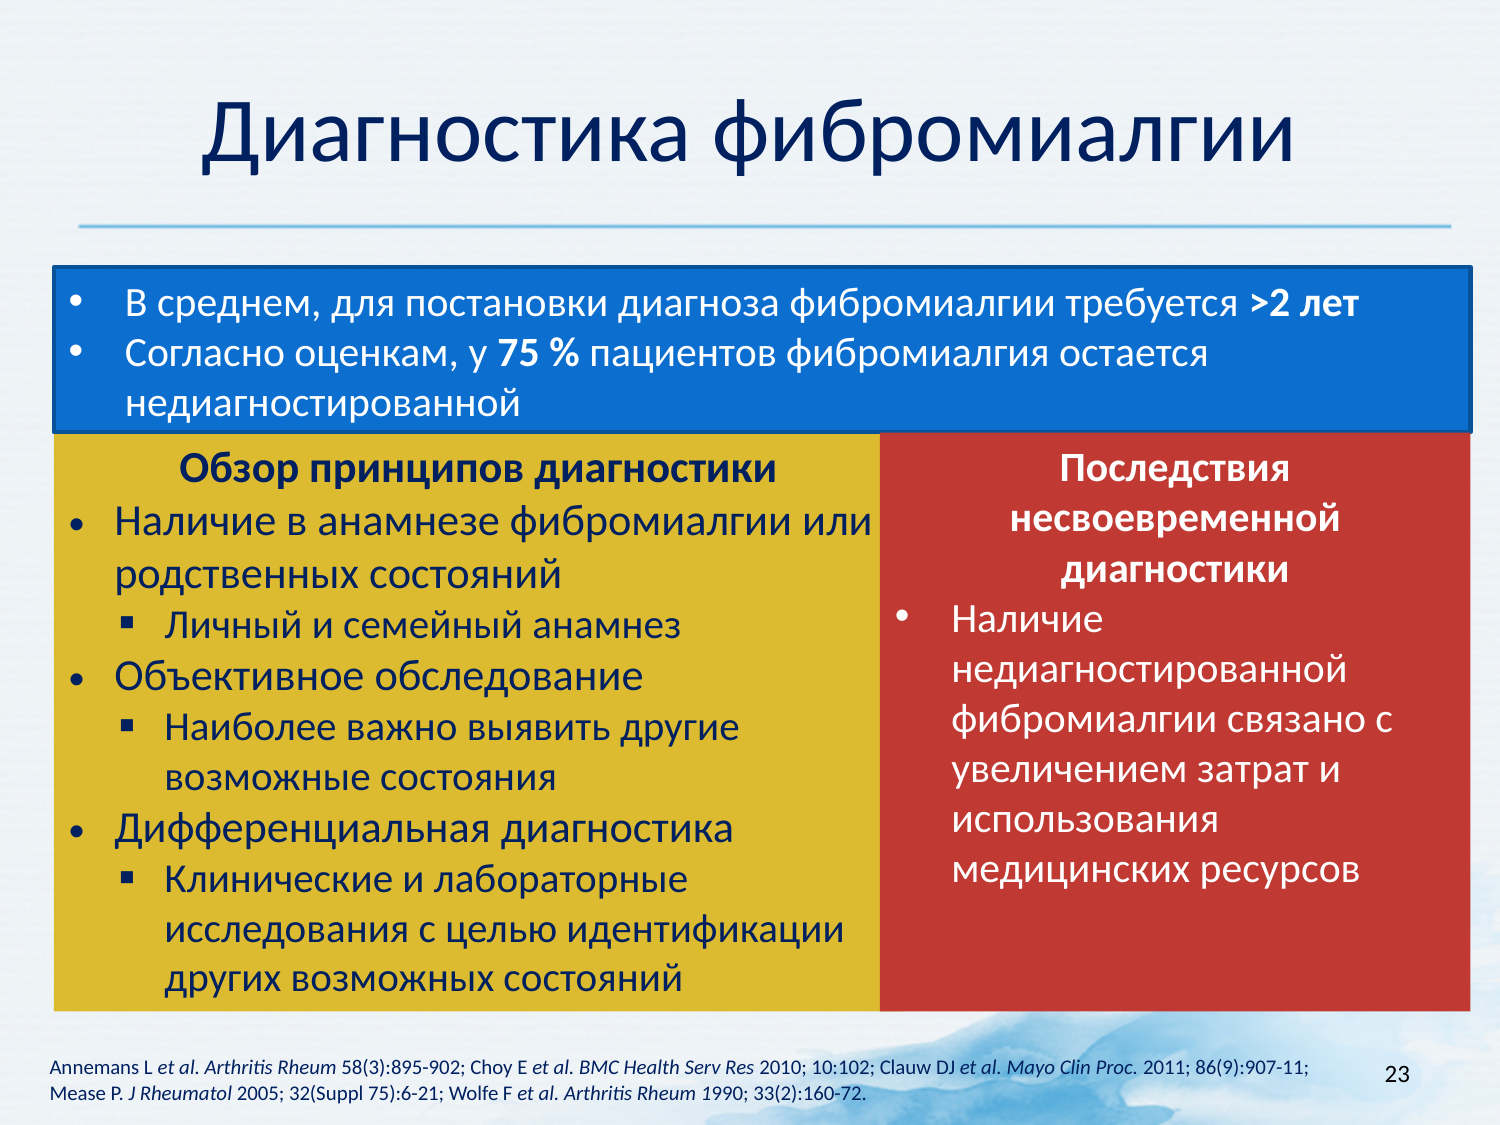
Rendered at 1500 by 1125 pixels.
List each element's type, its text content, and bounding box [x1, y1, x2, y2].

text_box Annemans L et al. Arthritis Rheum 58(3):895-902; Choy E et al. BMC Health Serv Res 2010; 10:102; Clauw DJ et al. Mayo Clin Proc. 2011; 86(9):907-11; Mease P. J Rheumatol 2005; 32(Suppl 75):6-21; Wolfe F et al. Arthritis Rheum 1990; 33(2):160-72. [49, 1046, 1400, 1112]
text_box В среднем, для постановки диагноза фибромиалгии требуется >2 лет Согласно оценкам, у 75 % пациентов фибромиалгия остается недиагностированной [52, 265, 1473, 434]
list Обзор принципов диагностики Наличие в анамнезе фибромиалгии или родственных состояний Личный и семейный анамнез Объективное обследование Наиболее важно выявить другие возможные состояния Дифференциальная диагностика Клинические и лабораторные исследования с целью идентификации других возможных состояний [53, 434, 879, 1012]
picture [0, 0, 1500, 1125]
text_box Последствия несвоевременной диагностики Наличие недиагностированной фибромиалгии связано с увеличением затрат и использования медицинских ресурсов [879, 432, 1471, 1012]
title Диагностика фибромиалгии [75, 45, 1425, 233]
slide_number 23 [1074, 1042, 1425, 1103]
